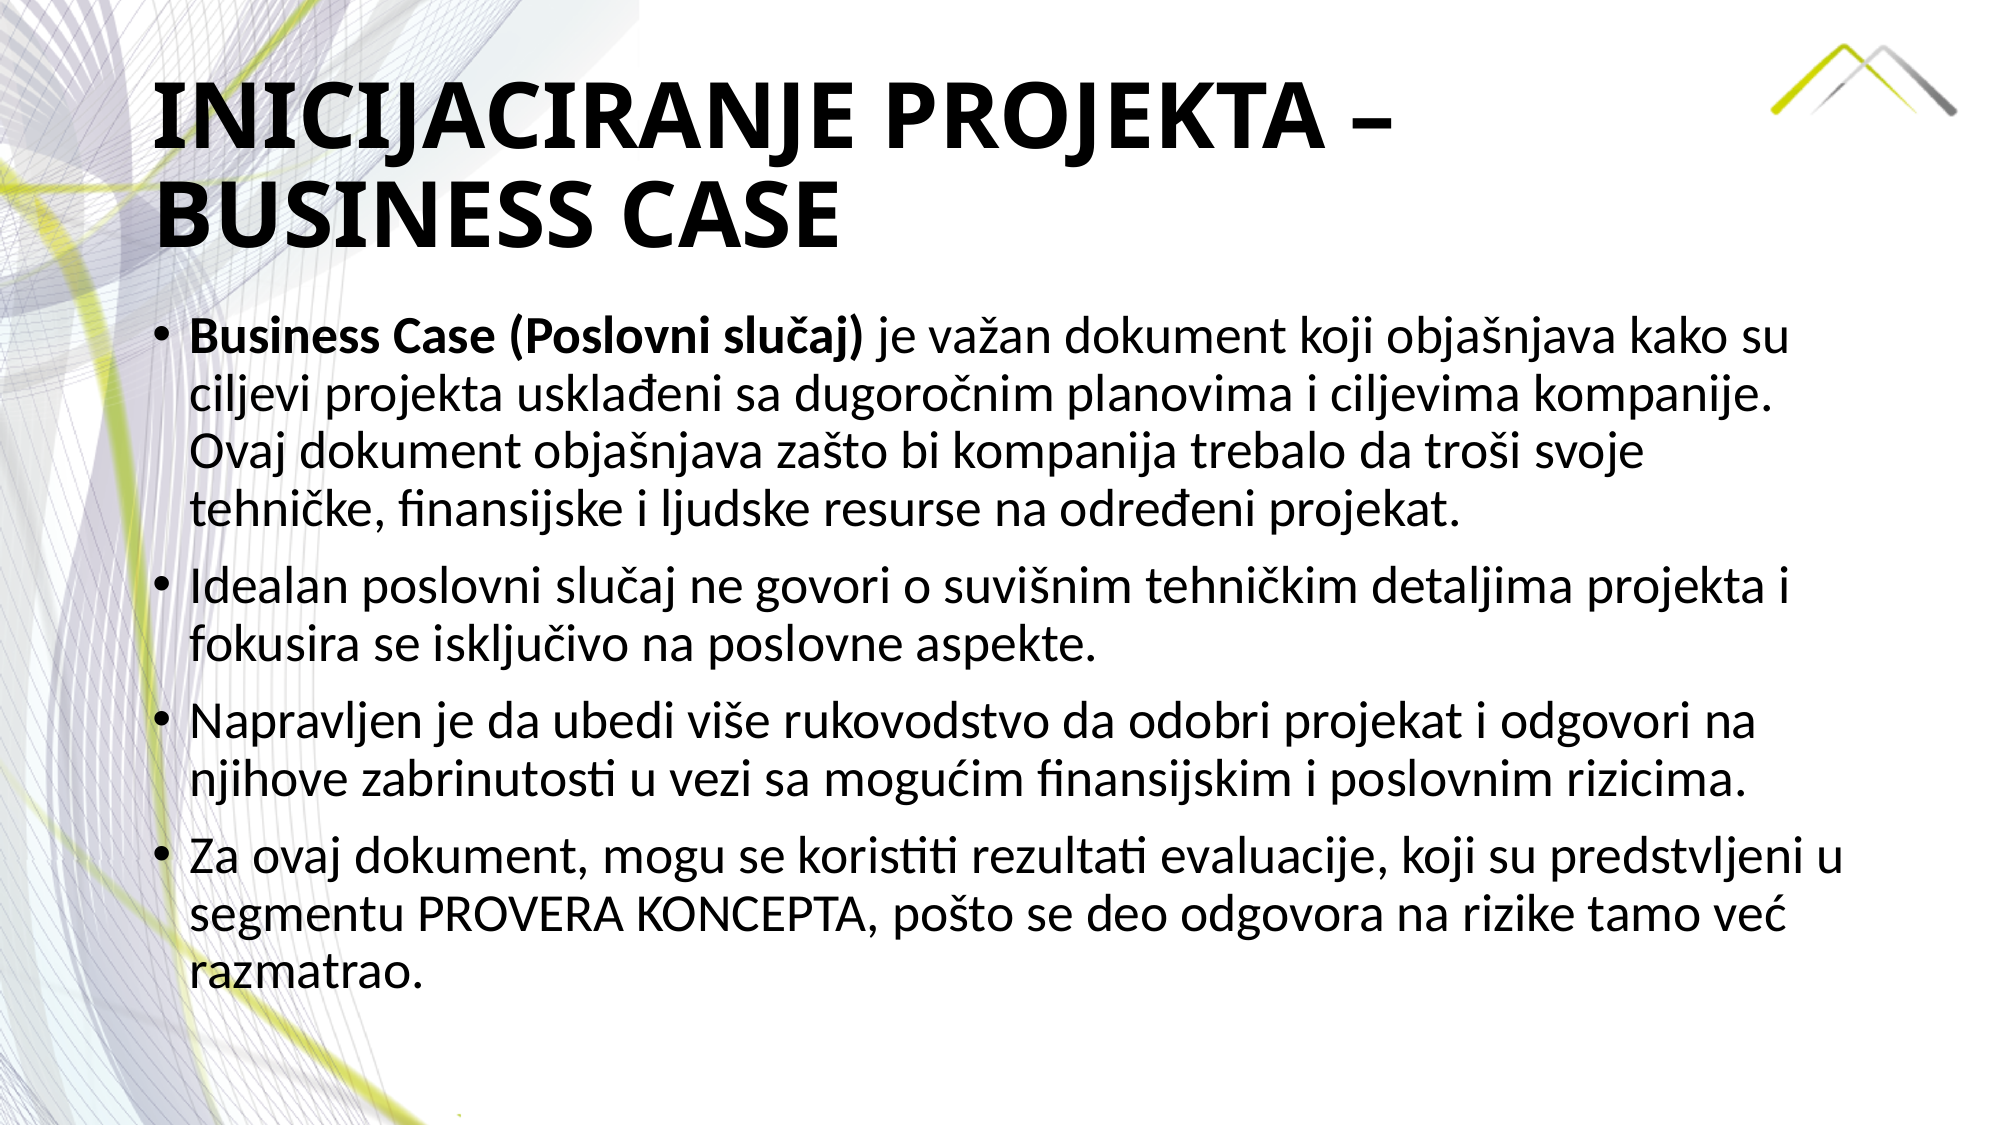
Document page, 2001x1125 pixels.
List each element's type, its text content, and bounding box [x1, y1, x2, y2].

title INICIJACIRANJE PROJEKTA – BUSINESS CASE [137, 59, 1863, 278]
list Business Case (Poslovni slučaj) je važan dokument koji objašnjava kako su ciljevi projekta usklađeni sa dugoročnim planovima i ciljevima kompanije. Ovaj dokument objašnjava zašto bi kompanija trebalo da troši svoje tehničke, finansijske i ljudske resurse na određeni projekat. Idealan poslovni slučaj ne govori o suvišnim tehničkim detaljima projekta i fokusira se isključivo na poslovne aspekte. Napravljen je da ubedi više rukovodstvo da odobri projekat i odgovori na njihove zabrinutosti u vezi sa mogućim finansijskim i poslovnim rizicima. Za ovaj dokument, mogu se koristiti rezultati evaluacije, koji su predstvljeni u segmentu PROVERA KONCEPTA, pošto se deo odgovora na rizike tamo već razmatrao. [137, 299, 1863, 1014]
picture [1718, 0, 2000, 167]
picture [0, 0, 661, 1125]
